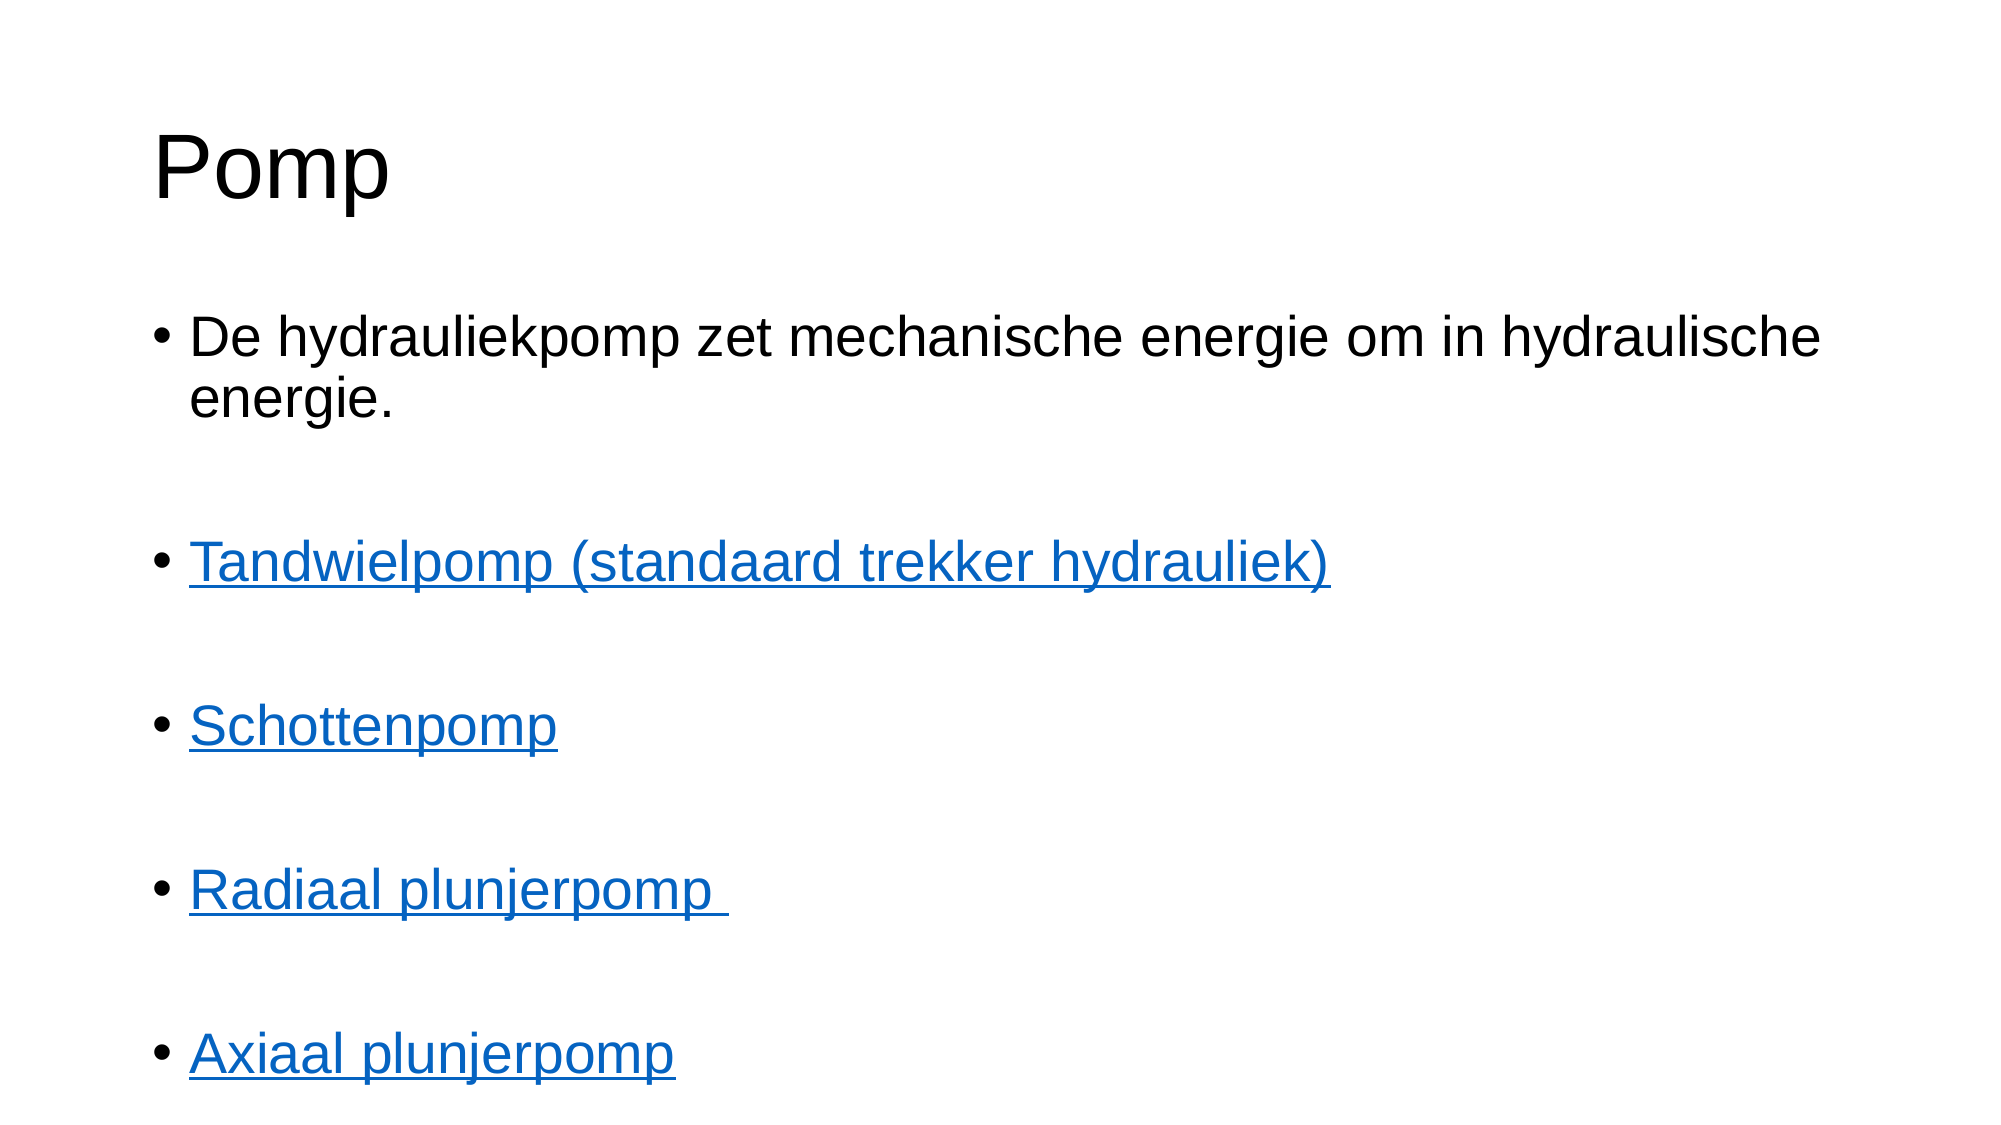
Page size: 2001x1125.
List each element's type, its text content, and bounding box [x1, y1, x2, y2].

list De hydrauliekpomp zet mechanische energie om in hydraulische energie. Tandwielpomp (standaard trekker hydrauliek) Schottenpomp Radiaal plunjerpomp Axiaal plunjerpomp [137, 299, 1863, 1097]
title Pomp [137, 59, 1863, 278]
